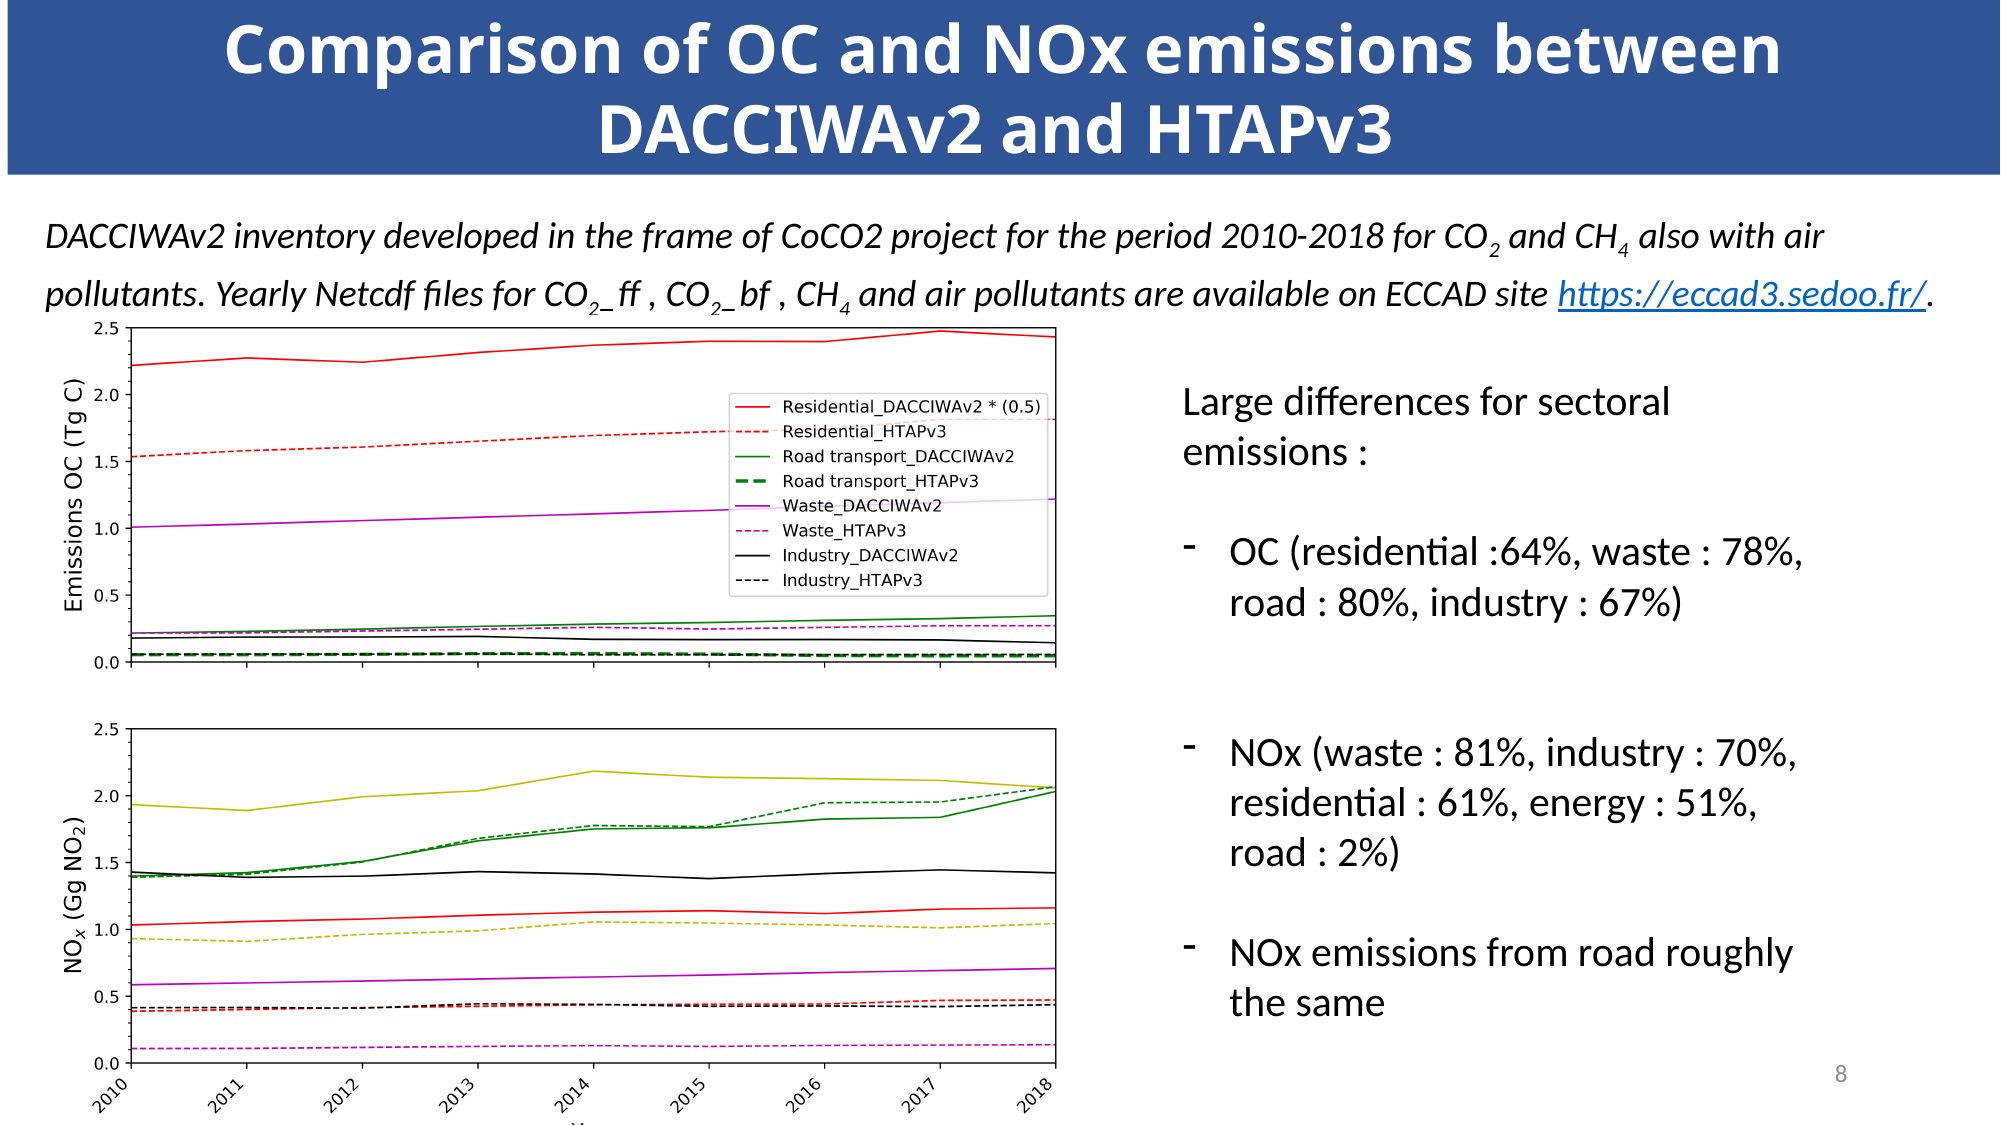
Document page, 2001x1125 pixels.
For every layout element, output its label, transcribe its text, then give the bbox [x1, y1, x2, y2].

text_box Large differences for sectoral emissions : OC (residential :64%, waste : 78%, road : 80%, industry : 67%) NOx (waste : 81%, industry : 70%, residential : 61%, energy : 51%, road : 2%) NOx emissions from road roughly the same [1167, 366, 1835, 1082]
text_box DACCIWAv2 inventory developed in the frame of CoCO2 project for the period 2010-2018 for CO2 and CH4 also with air pollutants. Yearly Netcdf files for CO2_ff , CO2_bf , CH4 and air pollutants are available on ECCAD site https://eccad3.sedoo.fr/. [30, 195, 1970, 328]
picture [48, 315, 1078, 1125]
text_box Comparison of OC and NOx emissions between DACCIWAv2 and HTAPv3 [7, 0, 2000, 175]
slide_number 8 [1412, 1042, 1863, 1103]
